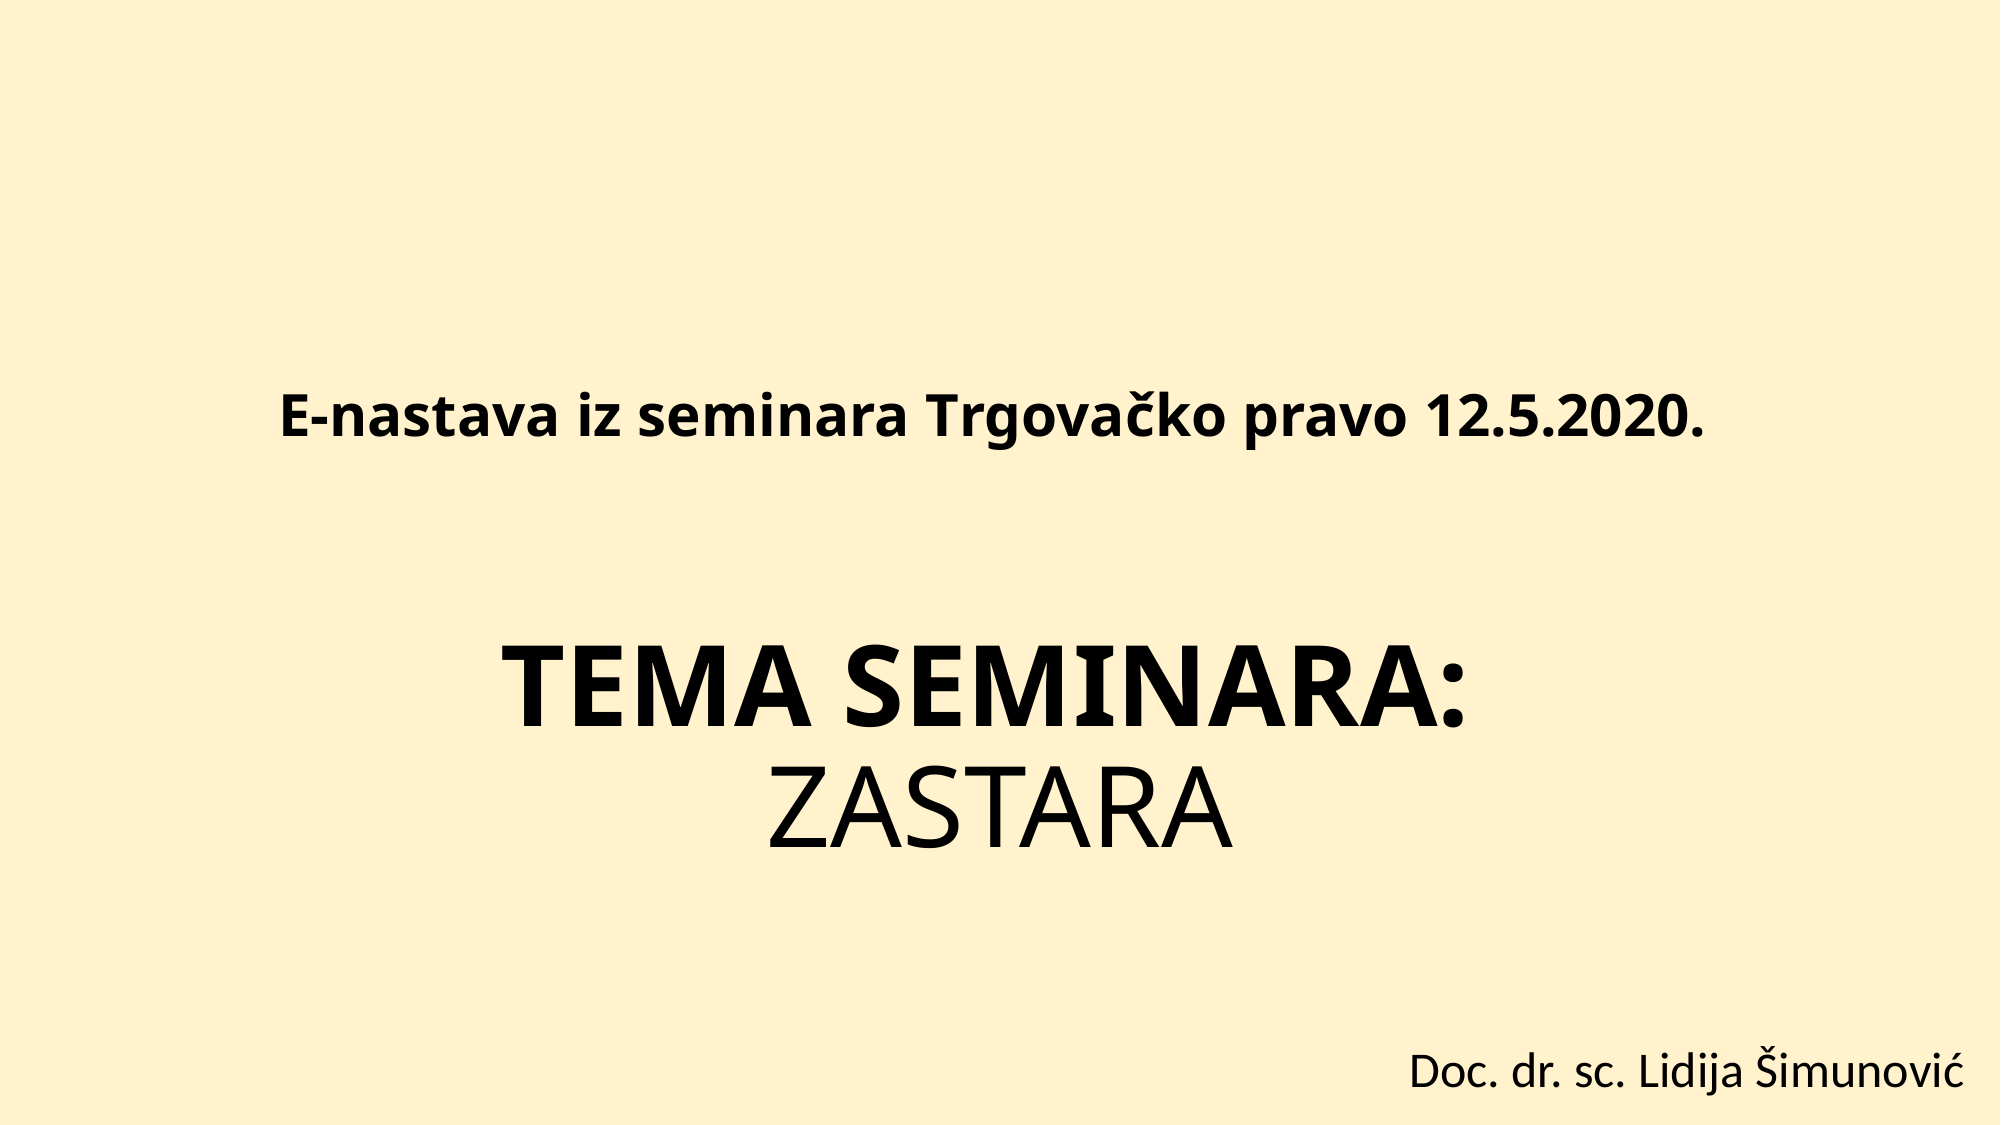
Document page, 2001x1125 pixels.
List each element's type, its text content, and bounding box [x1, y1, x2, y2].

title E-nastava iz seminara Trgovačko pravo 12.5.2020. TEMA SEMINARA: ZASTARA [249, 151, 1750, 880]
subtitle Doc. dr. sc. Lidija Šimunović [479, 1036, 1980, 1125]
